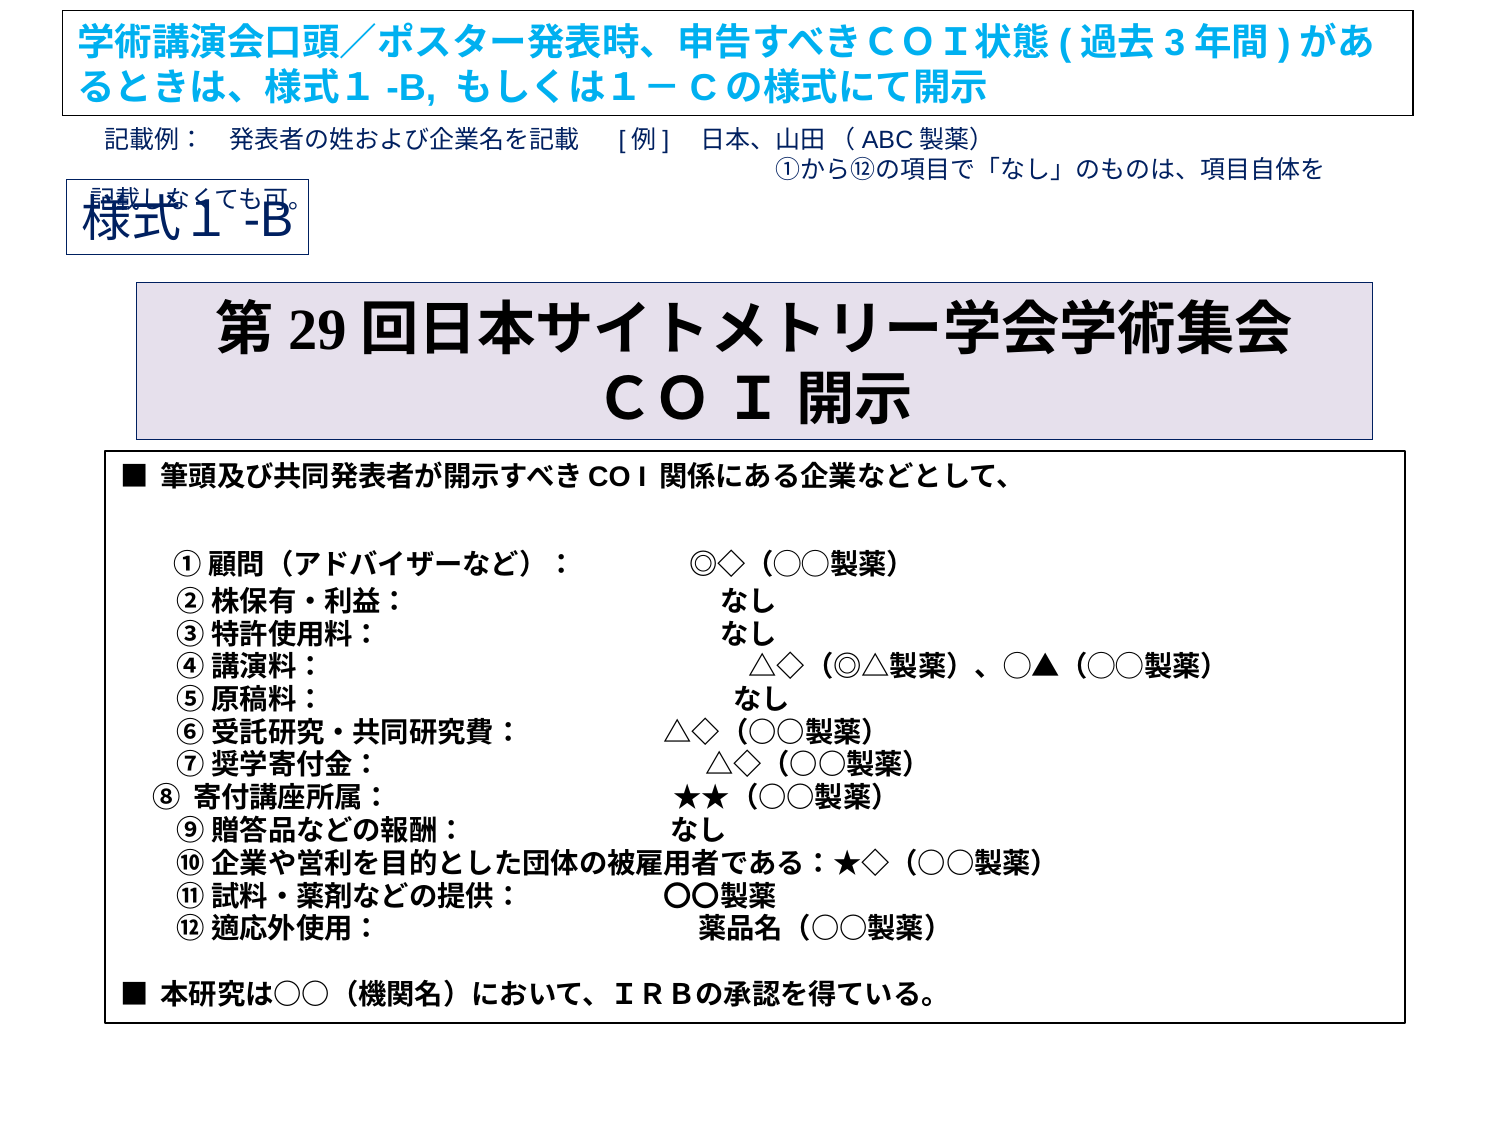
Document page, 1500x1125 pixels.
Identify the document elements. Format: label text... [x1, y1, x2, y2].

text_box 様式１-B [66, 179, 309, 255]
text_box [46, 259, 1434, 1107]
text_box 学術講演会口頭／ポスター発表時、申告すべきＣＯＩ状態(過去3年間)があるときは、様式１-B, もしくは１－Cの様式にて開示 [62, 10, 1413, 116]
text_box 記載例： 発表者の姓および企業名を記載 [例] 日本、山田 （ABC製薬） ①から⑫の項目で「なし」のものは、項目自体を記載しなくても可。 [76, 111, 1347, 222]
